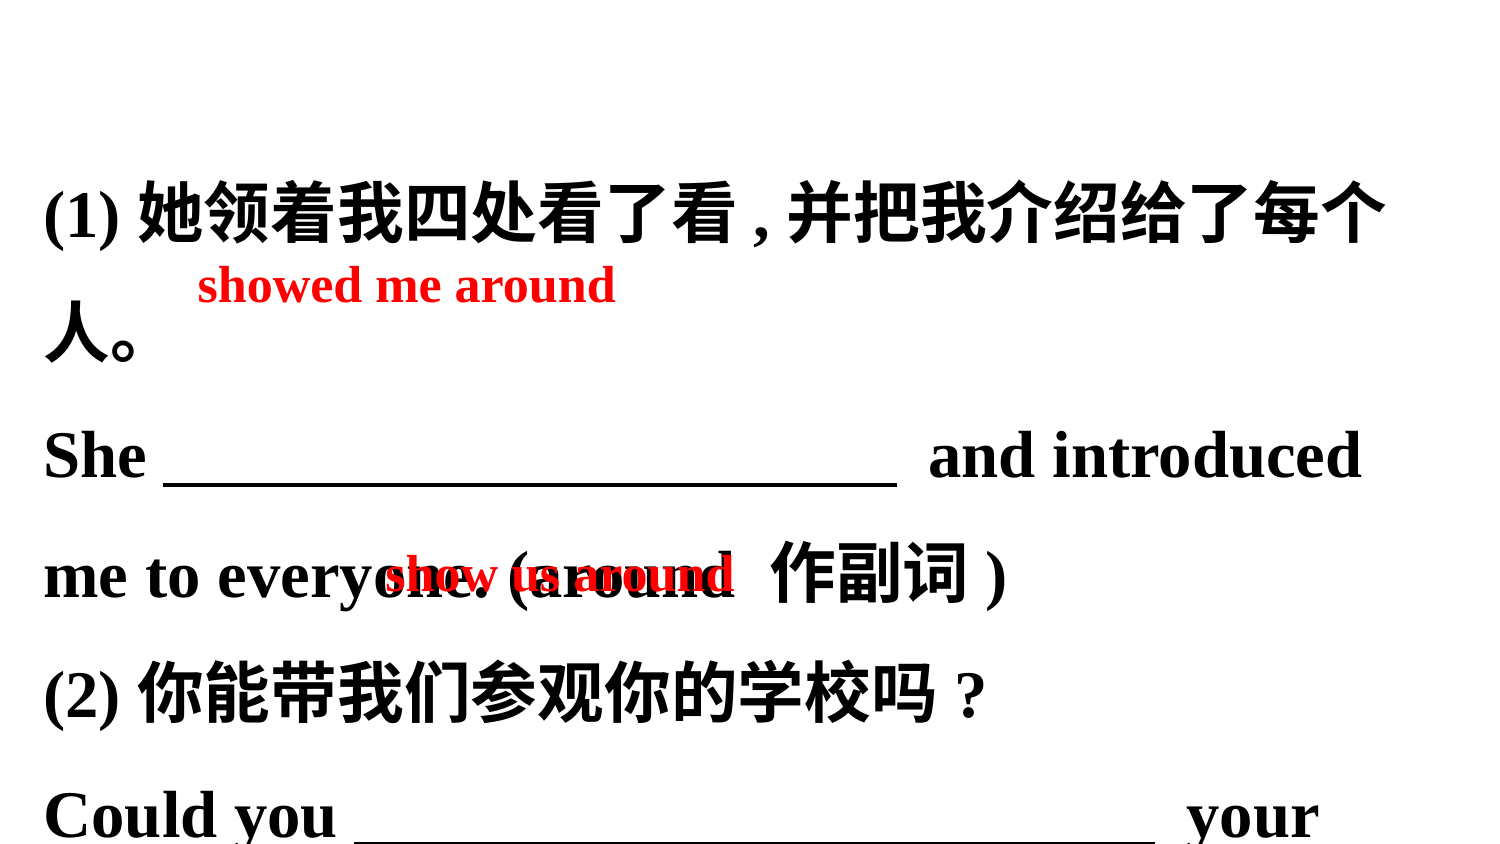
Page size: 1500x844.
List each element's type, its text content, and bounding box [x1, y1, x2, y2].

text_box showed me around [185, 232, 655, 320]
text_box (1)她领着我四处看了看,并把我介绍给了每个人。 She and introduced me to everyone. (around 作副词) (2)你能带我们参观你的学校吗? Could you your school? (around 作介词) [31, 125, 1463, 844]
text_box show us around [373, 520, 769, 608]
